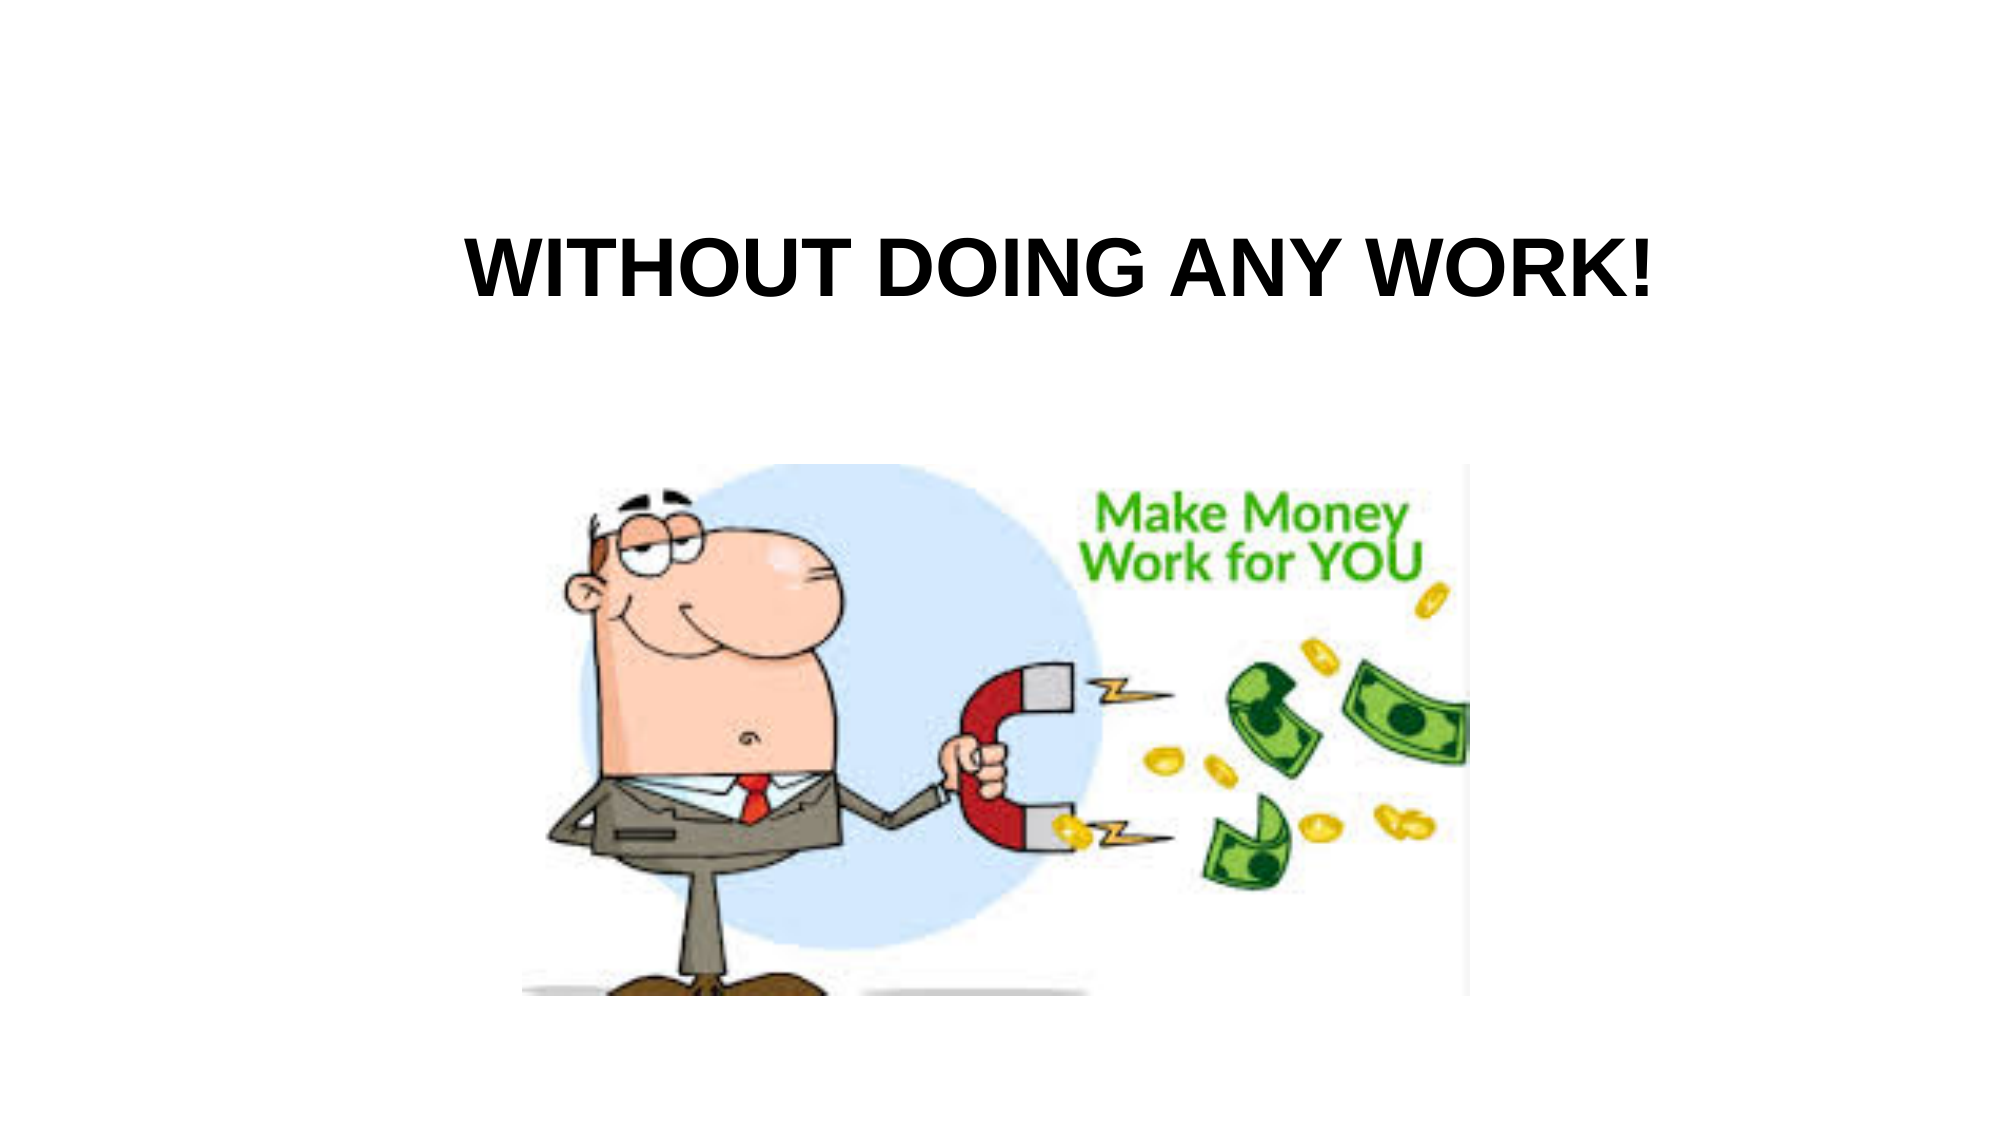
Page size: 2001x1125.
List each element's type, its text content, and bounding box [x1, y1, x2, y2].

picture [522, 464, 1470, 996]
text_box WITHOUT DOING ANY WORK! [449, 205, 1755, 321]
